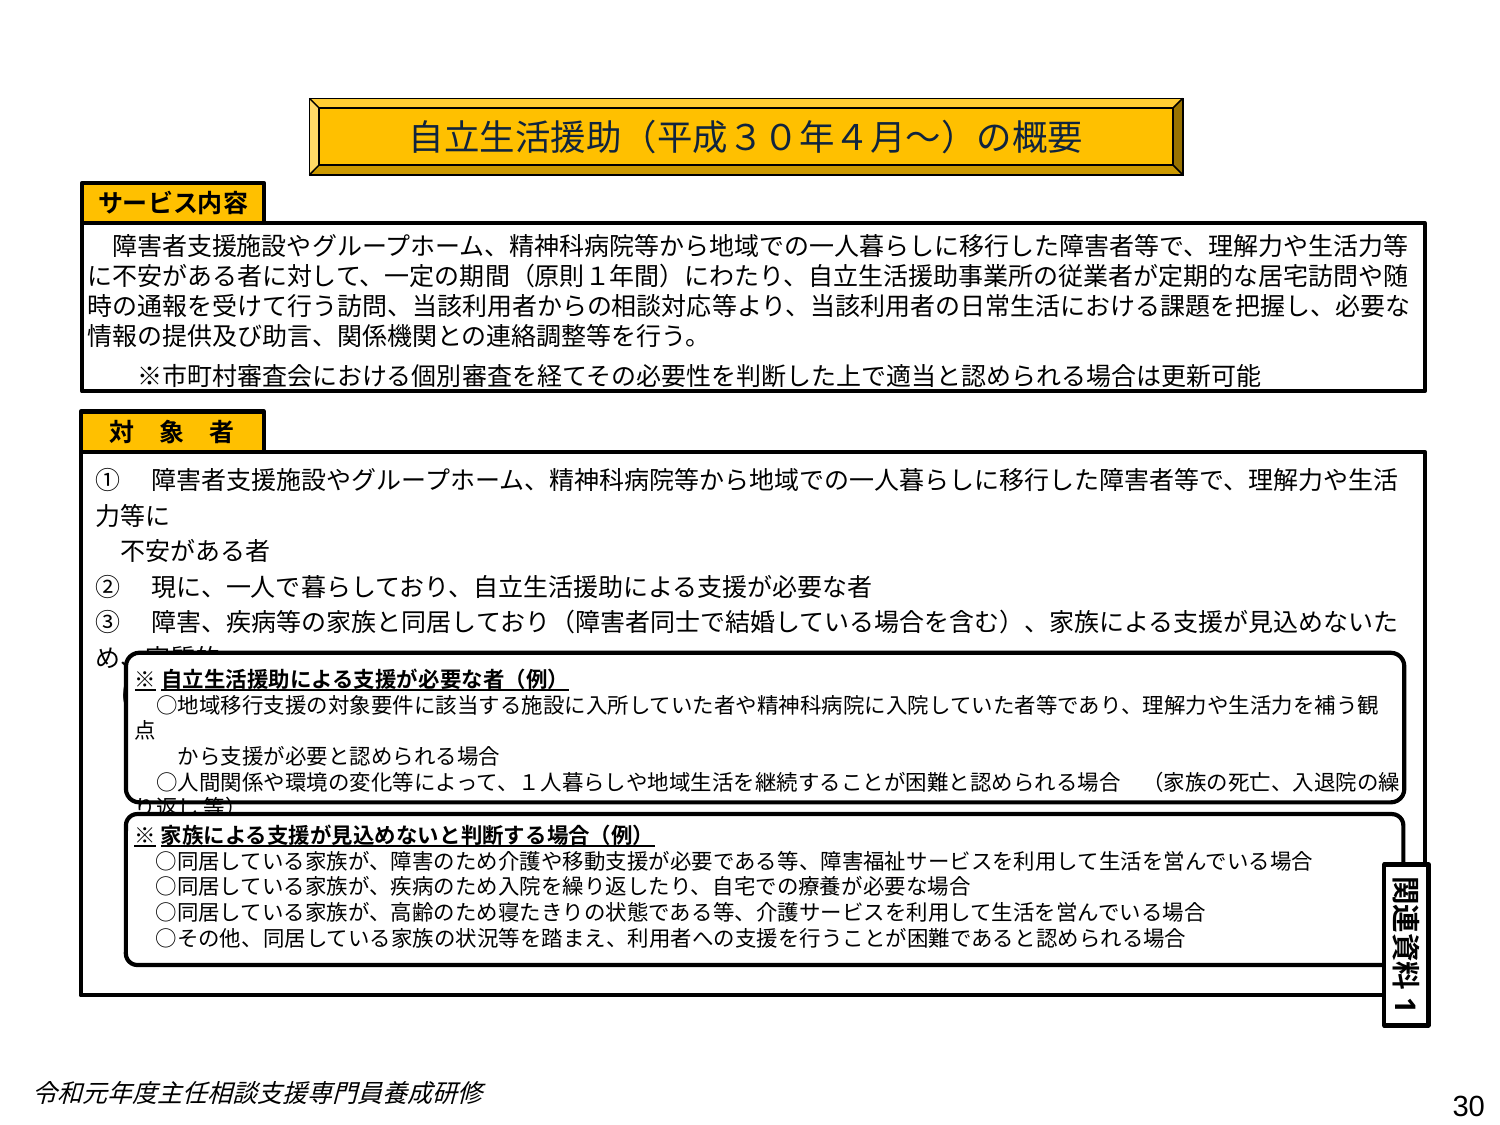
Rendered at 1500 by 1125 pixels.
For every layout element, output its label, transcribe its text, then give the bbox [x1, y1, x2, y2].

text_box 令和元年度主任相談支援専門員養成研修 [17, 1070, 609, 1116]
text_box 関連資料1 [1384, 864, 1429, 1026]
text_box 自立生活援助（平成３０年４月～）の概要 [309, 98, 1183, 175]
text_box 対 象 者 [79, 409, 266, 454]
slide_number 30 [1149, 1079, 1500, 1125]
text_box サービス内容 [80, 181, 266, 225]
text_box ※自立生活援助による支援が必要な者（例） ○地域移行支援の対象要件に該当する施設に入所していた者や精神科病院に入院していた者等であり、理解力や生活力を補う観点 から支援が必要と認められる場合 ○人間関係や環境の変化等によって、１人暮らしや地域生活を継続することが困難と認められる場合 （家族の死亡、入退院の繰り返し 等） ○その他、市町村審査会における個別審査を経てその必要性を判断した上で適当と認められる場合 [123, 650, 1407, 805]
text_box ① 障害者支援施設やグループホーム、精神科病院等から地域での一人暮らしに移行した障害者等で、理解力や生活力等に 不安がある者 ② 現に、一人で暮らしており、自立生活援助による支援が必要な者 ③ 障害、疾病等の家族と同居しており（障害者同士で結婚している場合を含む）、家族による支援が見込めないため、実質的 に一人暮らしと同様の状況であり、自立生活援助による支援が必要な者 [79, 450, 1427, 997]
text_box ※家族による支援が見込めないと判断する場合（例） ○同居している家族が、障害のため介護や移動支援が必要である等、障害福祉サービスを利用して生活を営んでいる場合 ○同居している家族が、疾病のため入院を繰り返したり、自宅での療養が必要な場合 ○同居している家族が、高齢のため寝たきりの状態である等、介護サービスを利用して生活を営んでいる場合 ○その他、同居している家族の状況等を踏まえ、利用者への支援を行うことが困難であると認められる場合 [123, 811, 1406, 968]
text_box 障害者支援施設やグループホーム、精神科病院等から地域での一人暮らしに移行した障害者等で、理解力や生活力等に不安がある者に対して、一定の期間（原則１年間）にわたり、自立生活援助事業所の従業者が定期的な居宅訪問や随時の通報を受けて行う訪問、当該利用者からの相談対応等より、当該利用者の日常生活における課題を把握し、必要な情報の提供及び助言、関係機関との連絡調整等を行う。 ※市町村審査会における個別審査を経てその必要性を判断した上で適当と認められる場合は更新可能 [80, 221, 1427, 393]
text_box [312, 99, 1181, 107]
